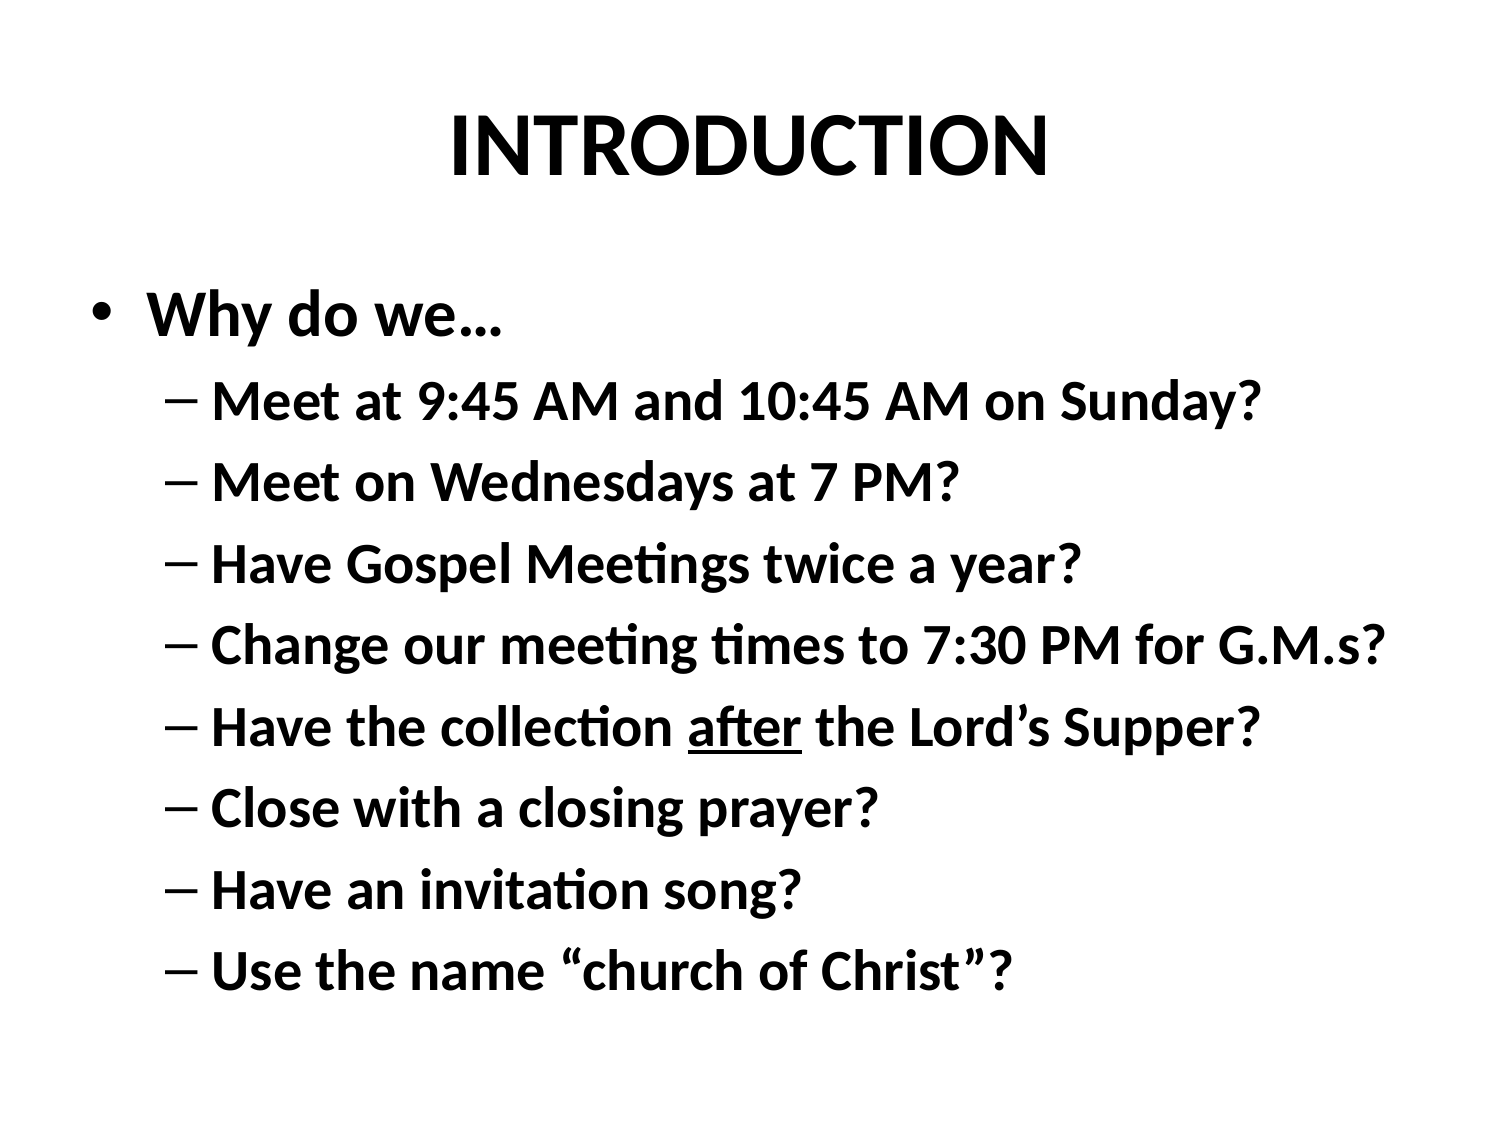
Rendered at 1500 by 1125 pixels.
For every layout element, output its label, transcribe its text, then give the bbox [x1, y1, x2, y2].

title INTRODUCTION [75, 45, 1425, 233]
list Why do we… Meet at 9:45 AM and 10:45 AM on Sunday? Meet on Wednesdays at 7 PM? Have Gospel Meetings twice a year? Change our meeting times to 7:30 PM for G.M.s? Have the collection after the Lord’s Supper? Close with a closing prayer? Have an invitation song? Use the name “church of Christ”? [75, 262, 1425, 1100]
